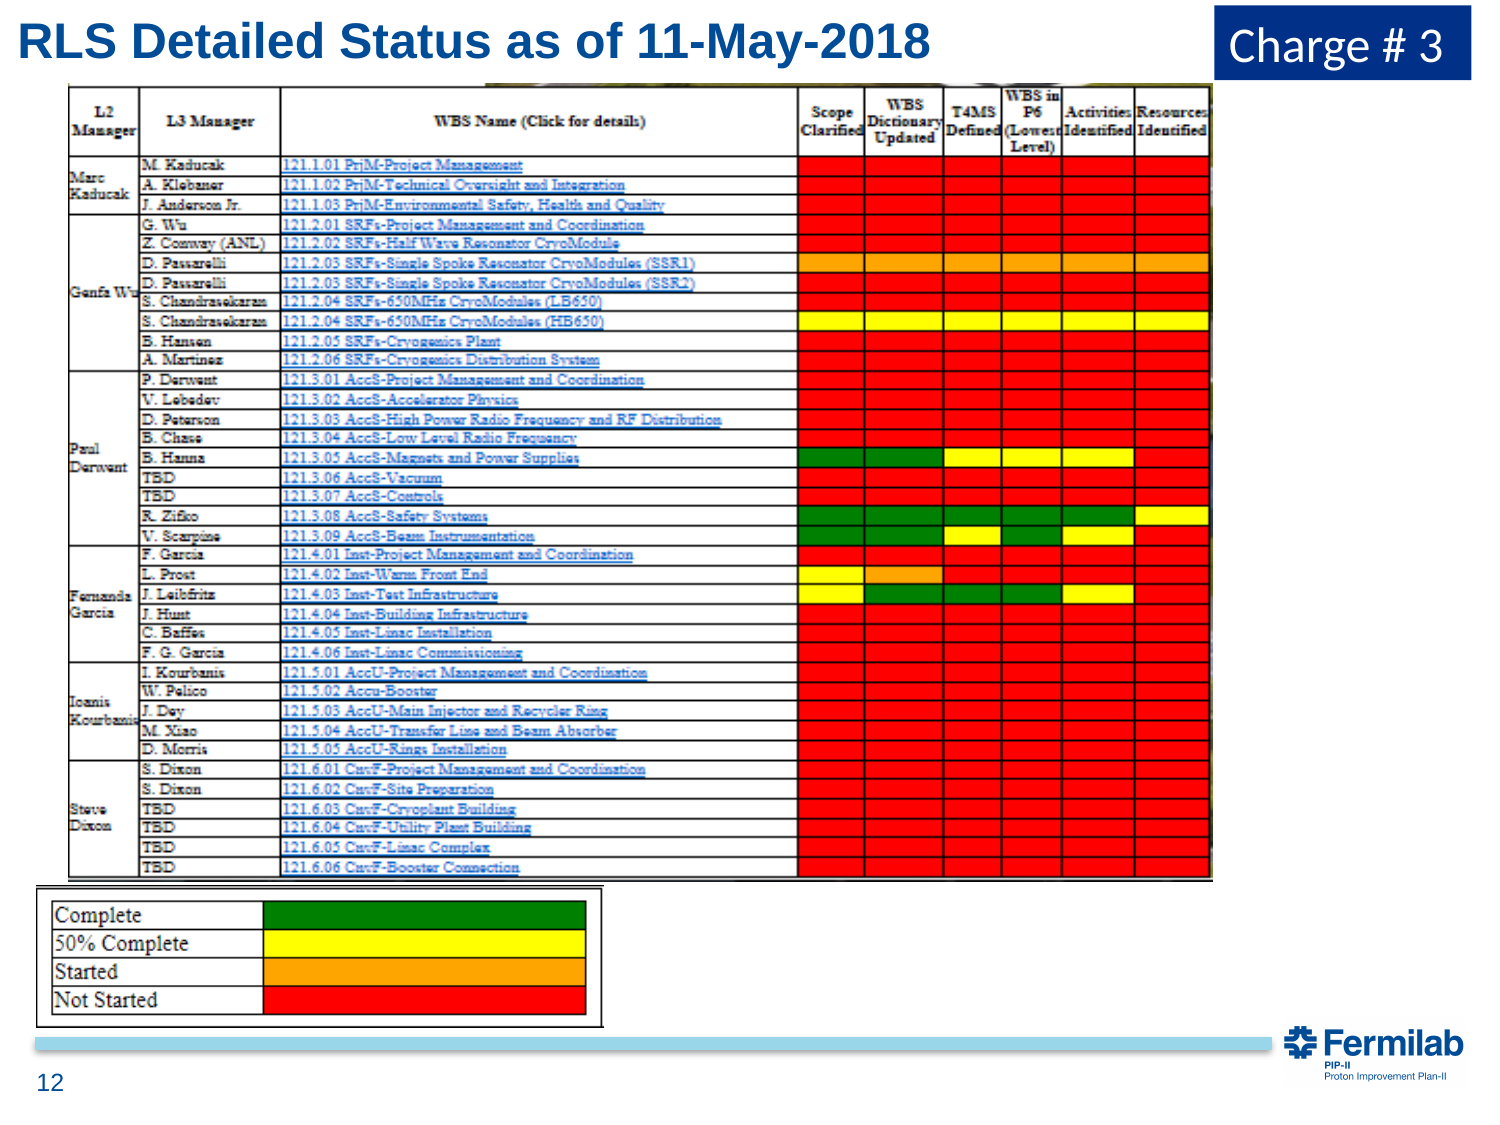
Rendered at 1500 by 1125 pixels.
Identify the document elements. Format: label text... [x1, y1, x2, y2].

text_box Charge # 3 [1214, 5, 1472, 81]
picture [36, 885, 604, 1028]
title RLS Detailed Status as of 11-May-2018 [17, 0, 1443, 69]
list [68, 83, 1213, 883]
picture [1282, 1017, 1466, 1090]
slide_number 12 [36, 1066, 105, 1106]
